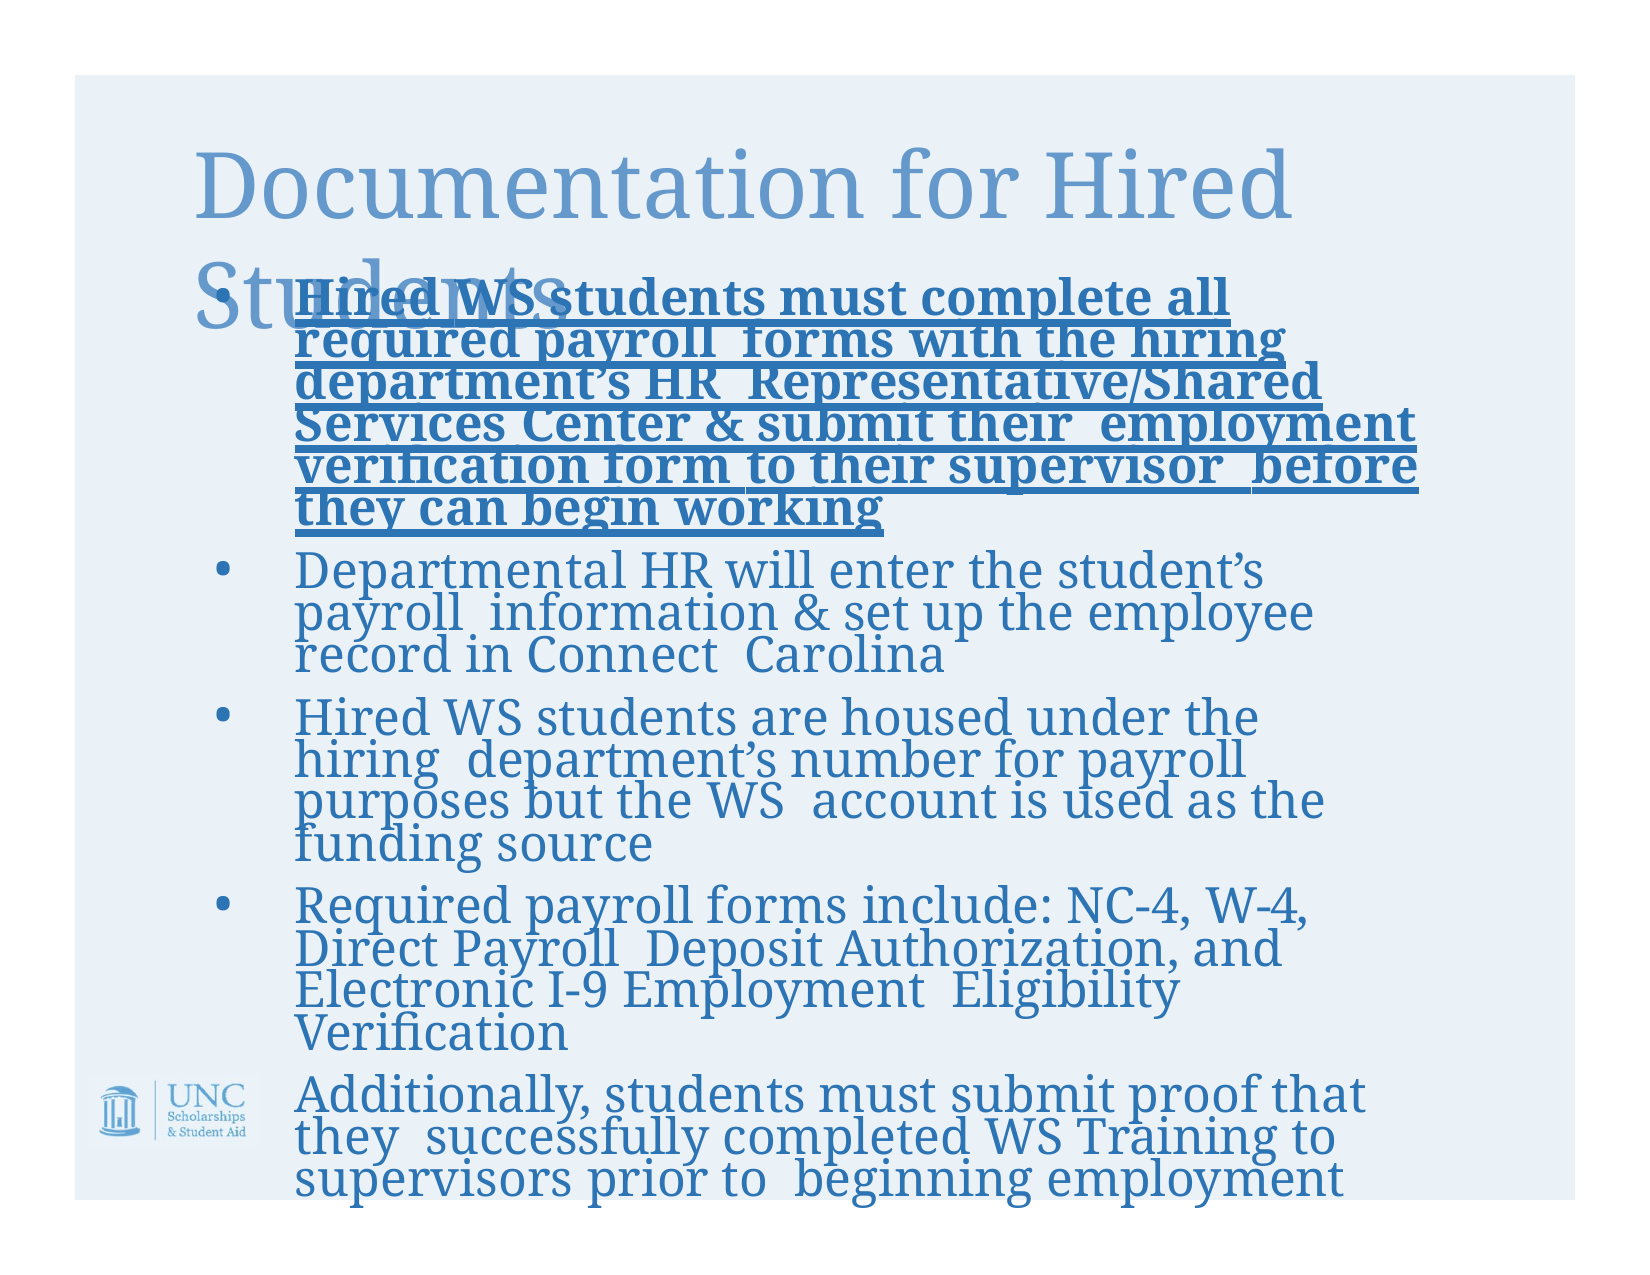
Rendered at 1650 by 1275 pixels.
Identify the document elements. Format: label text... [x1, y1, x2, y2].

text_box Hired WS students must complete all required payroll forms with the hiring department’s HR Representative/Shared Services Center & submit their employment verification form to their supervisor before they can begin working Departmental HR will enter the student’s payroll information & set up the employee record in Connect Carolina Hired WS students are housed under the hiring department’s number for payroll purposes but the WS account is used as the funding source Required payroll forms include: NC-4, W-4, Direct Payroll Deposit Authorization, and Electronic I-9 Employment Eligibility Verification Additionally, students must submit proof that they successfully completed WS Training to supervisors prior to beginning employment [212, 261, 1446, 1206]
title Documentation for Hired Students [191, 125, 1445, 348]
text_box [87, 1074, 260, 1147]
